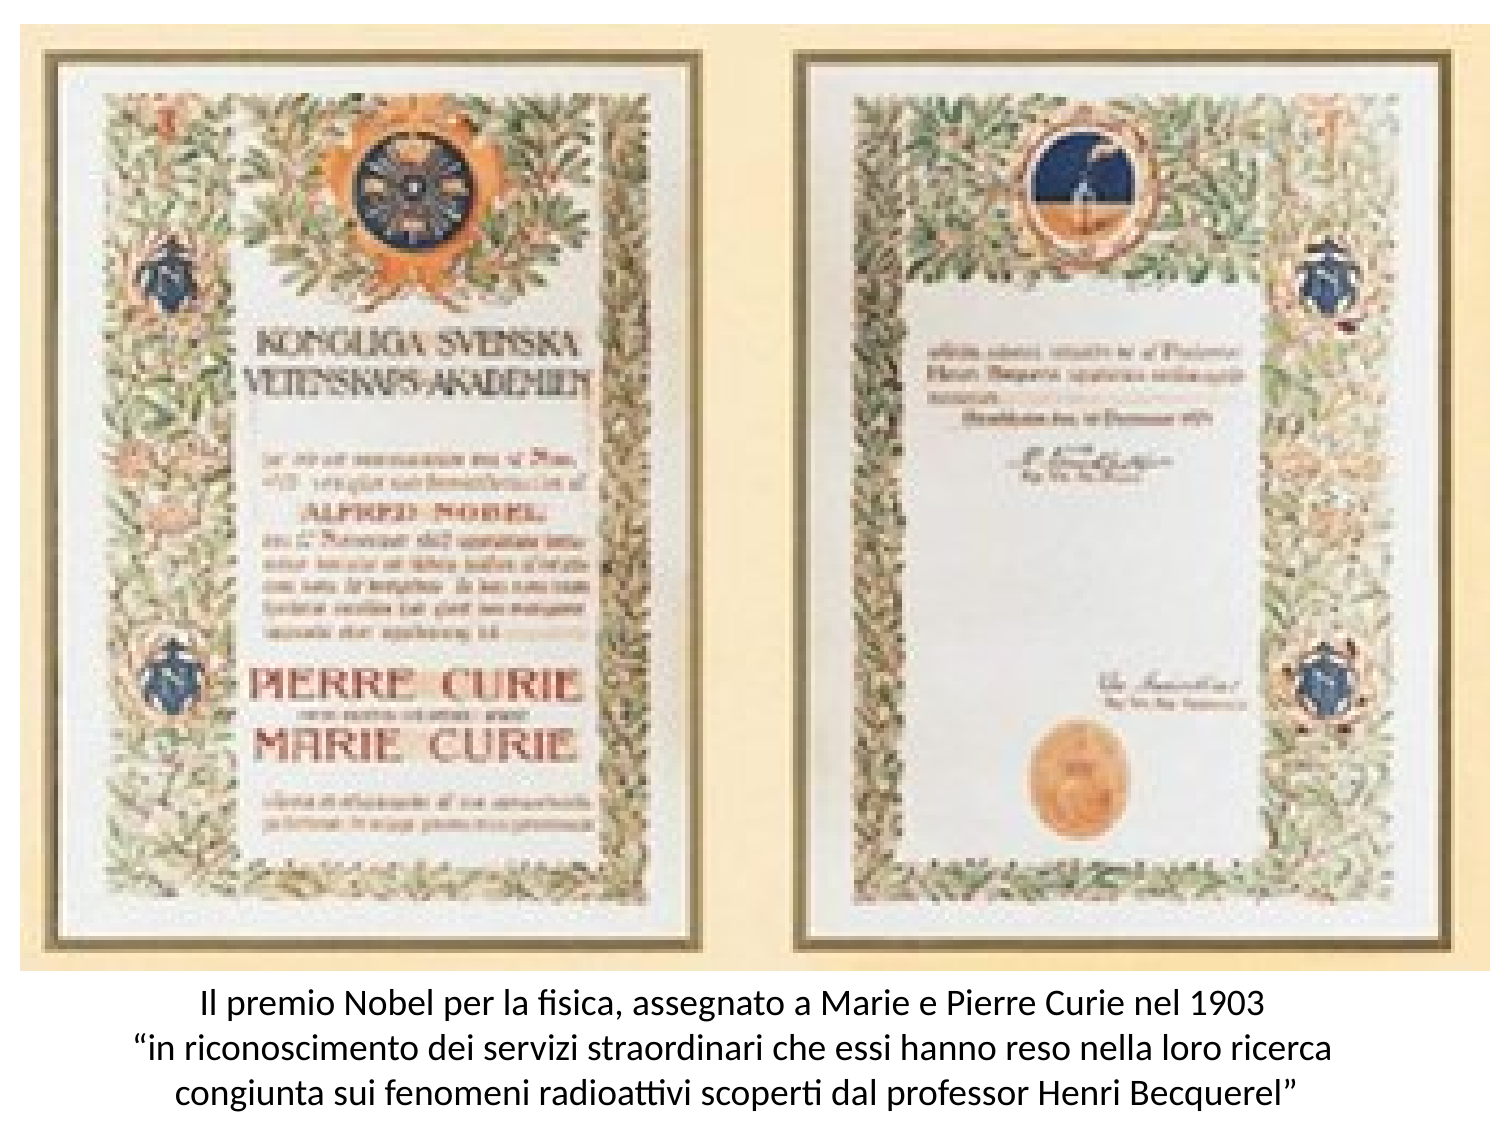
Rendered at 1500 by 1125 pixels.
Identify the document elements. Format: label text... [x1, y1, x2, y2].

text_box Il premio Nobel per la fisica, assegnato a Marie e Pierre Curie nel 1903 “in riconoscimento dei servizi straordinari che essi hanno reso nella loro ricerca congiunta sui fenomeni radioattivi scoperti dal professor Henri Becquerel” [116, 980, 1358, 1121]
picture [20, 24, 1490, 972]
